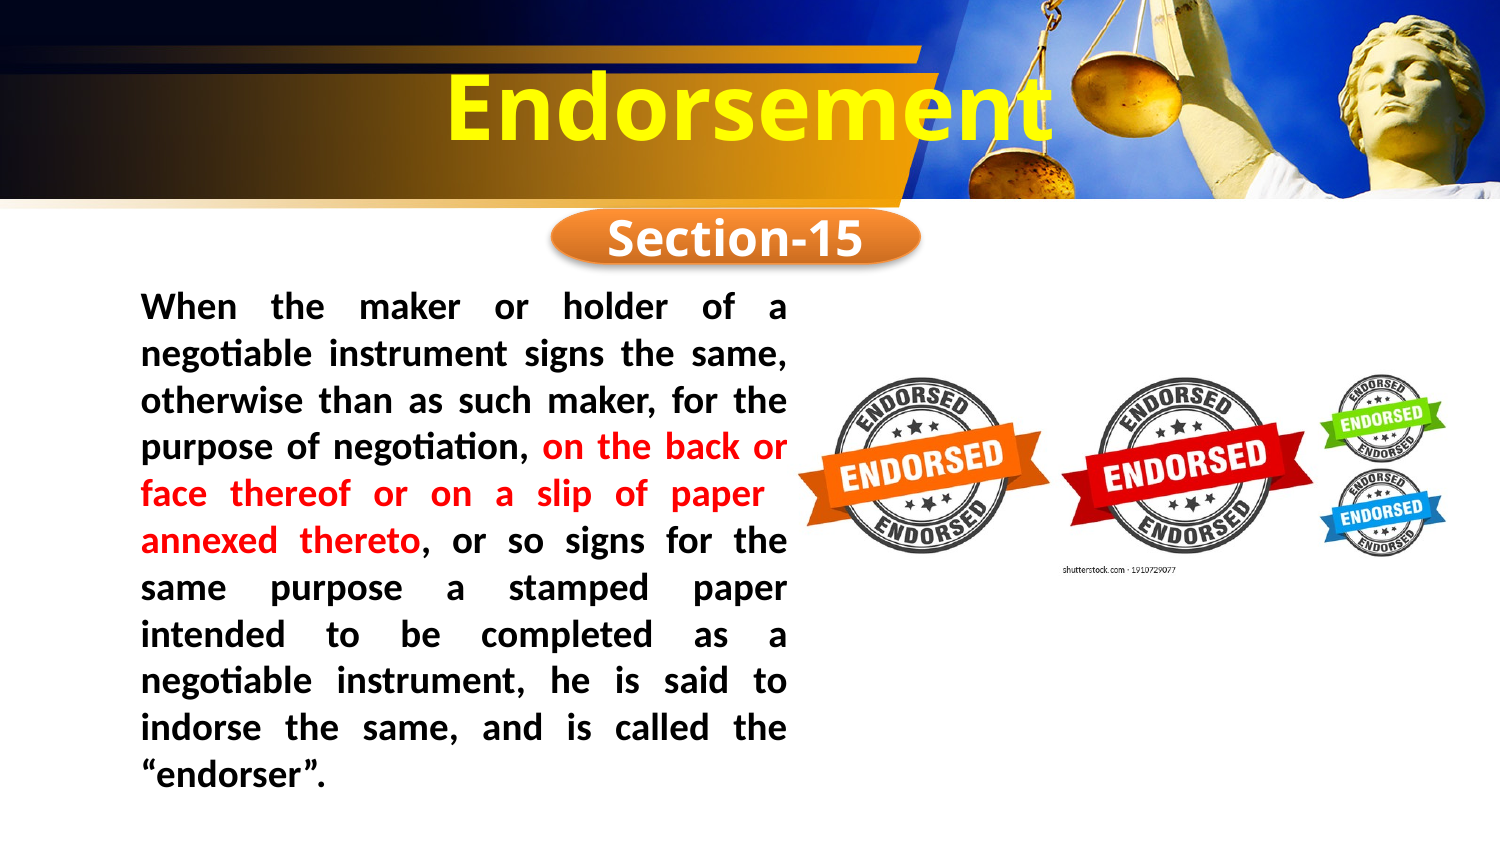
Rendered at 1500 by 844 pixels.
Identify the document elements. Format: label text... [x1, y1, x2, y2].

title Endorsement [75, 33, 1425, 175]
picture [0, 0, 1500, 844]
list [787, 368, 1451, 576]
text_box Section-15 [550, 208, 922, 265]
list When the maker or holder of a negotiable instrument signs the same, otherwise than as such maker, for the purpose of negotiation, on the back or face thereof or on a slip of paper annexed thereto, or so signs for the same purpose a stamped paper intended to be completed as a negotiable instrument, he is said to indorse the same, and is called the “endorser”. [71, 218, 804, 808]
